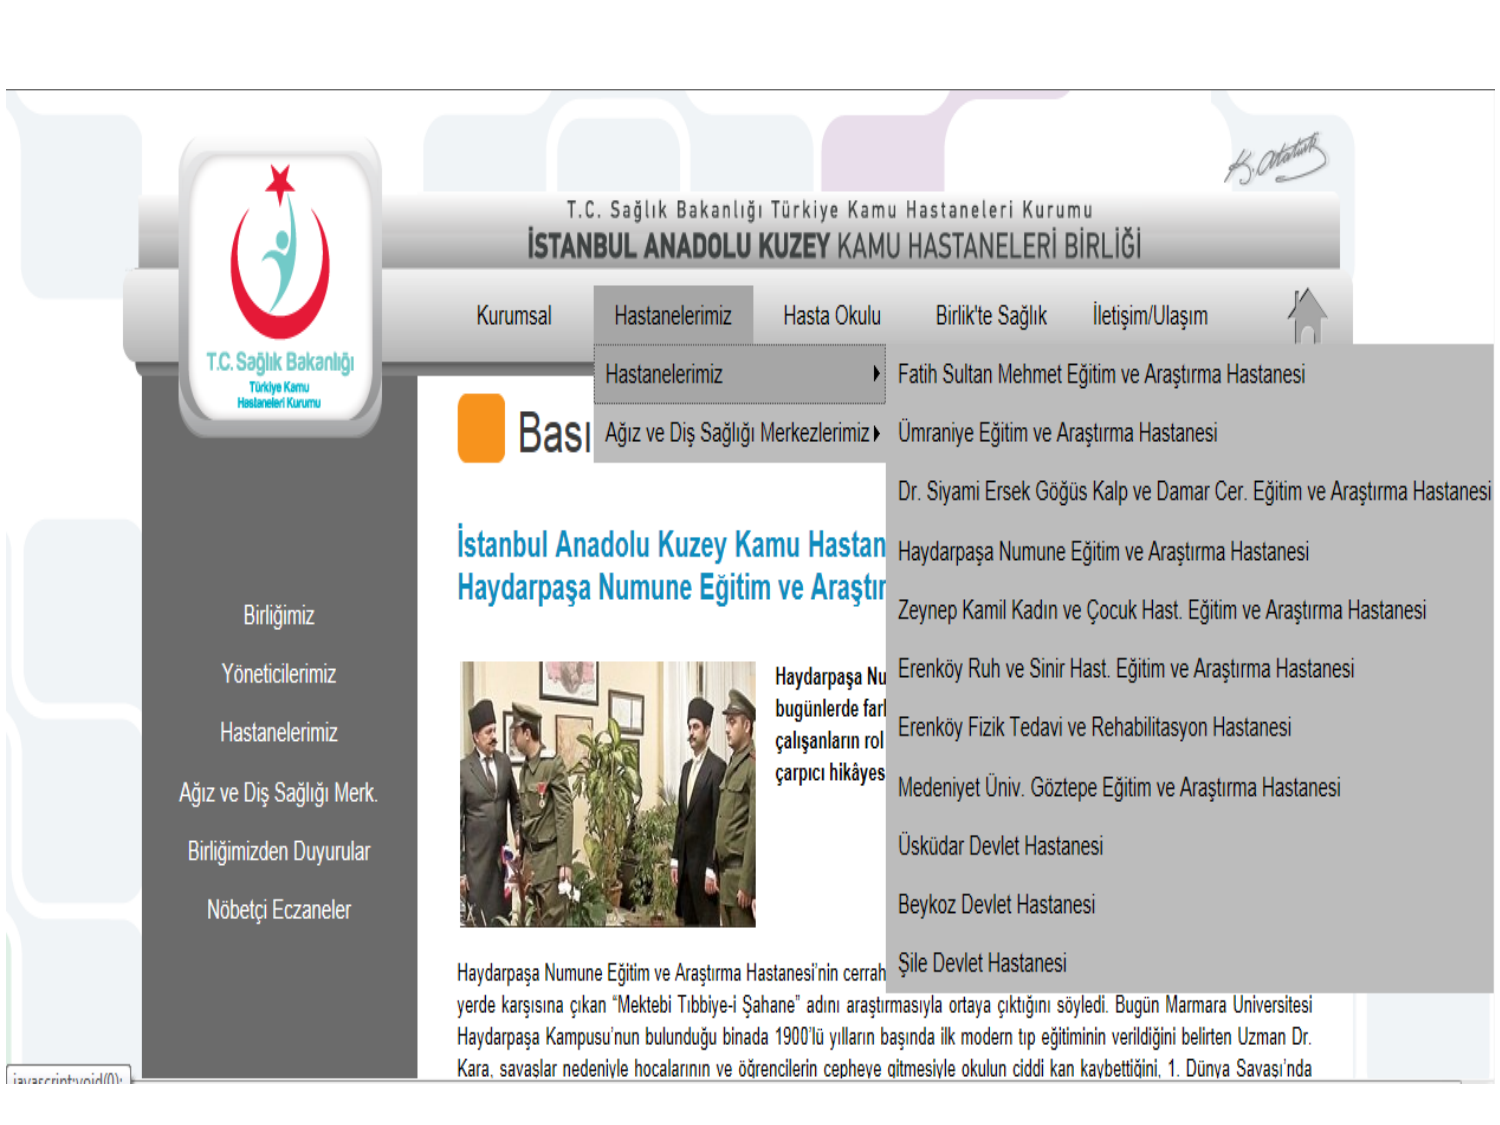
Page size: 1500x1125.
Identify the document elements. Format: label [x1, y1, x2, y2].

list [6, 89, 1496, 1085]
